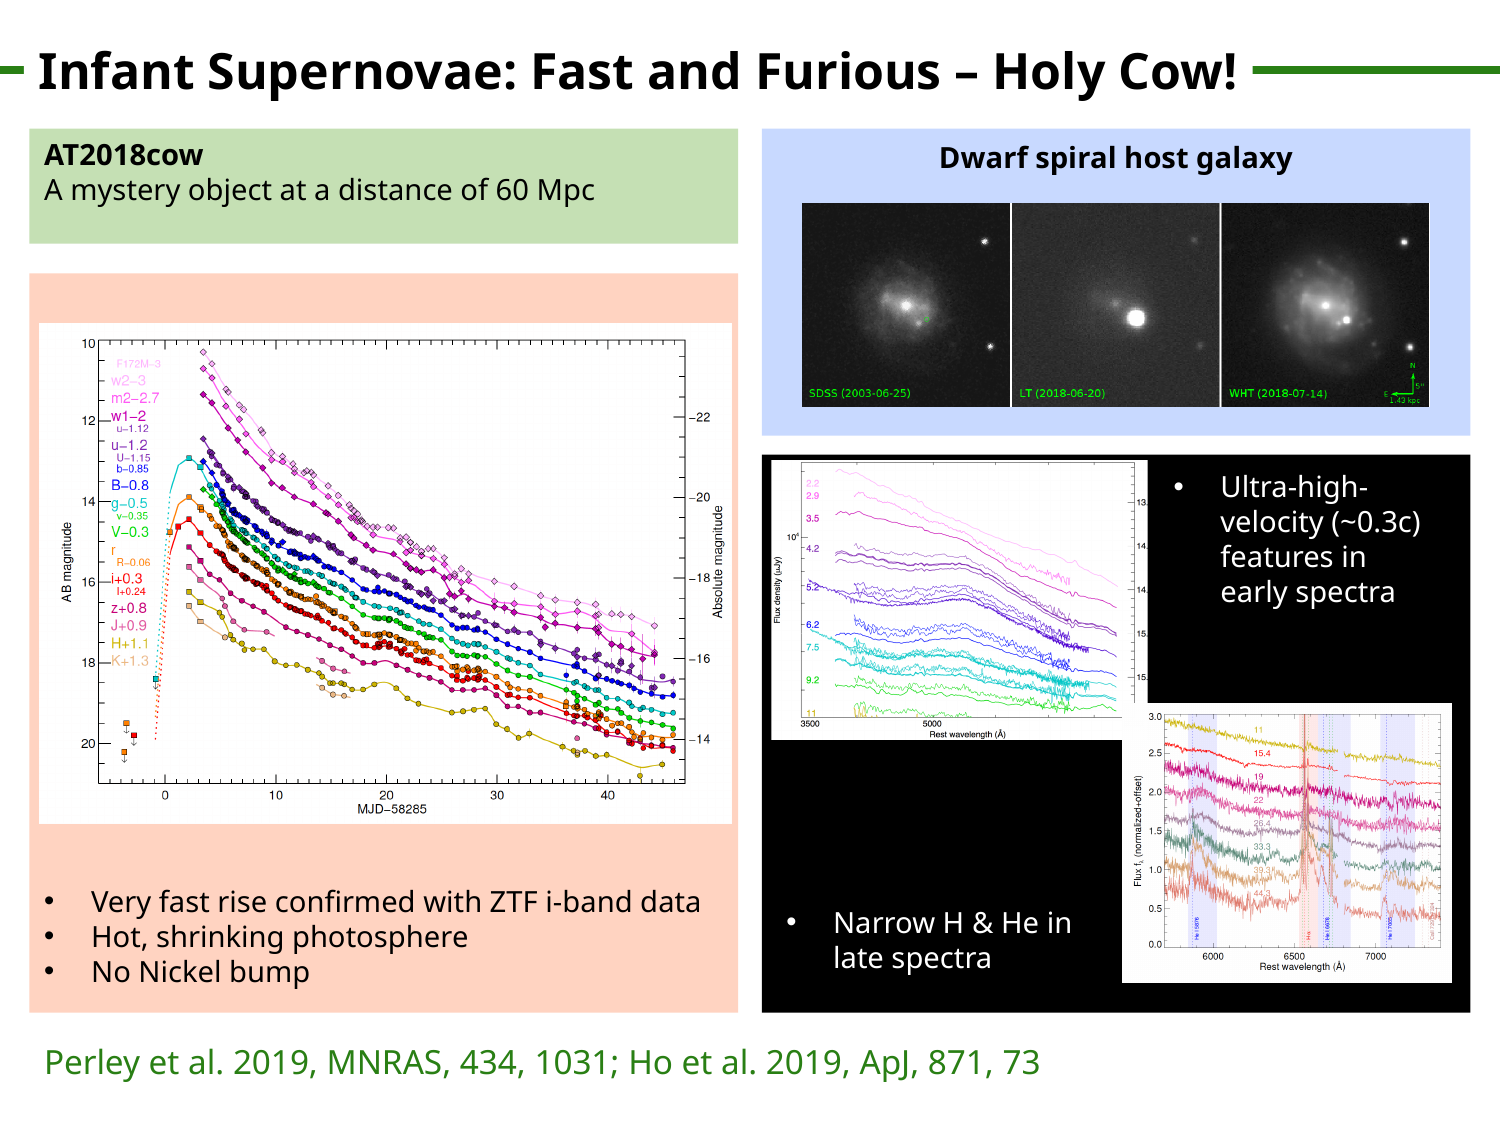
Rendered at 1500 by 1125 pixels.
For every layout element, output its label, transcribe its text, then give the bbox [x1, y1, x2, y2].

text_box Perley et al. 2019, MNRAS, 434, 1031; Ho et al. 2019, ApJ, 871, 73 [29, 1033, 1471, 1089]
text_box [761, 182, 1471, 437]
picture [38, 323, 732, 824]
picture [771, 460, 1452, 983]
text_box Ultra-high-velocity (~0.3c) features in early spectra [1158, 460, 1452, 616]
picture [802, 203, 1430, 407]
text_box Very fast rise confirmed with ZTF i-band data Hot, shrinking photosphere No Nickel bump [29, 875, 739, 996]
text_box Infant Supernovae: Fast and Furious – Holy Cow! [23, 32, 1253, 69]
text_box [761, 454, 1471, 1013]
text_box Infant Supernovae: Fast and Furious – Holy Cow! [23, 70, 1253, 108]
text_box Narrow H & He in late spectra [771, 896, 1104, 982]
text_box AT2018cow A mystery object at a distance of 60 Mpc [29, 128, 739, 244]
text_box Dwarf spiral host galaxy [761, 131, 1471, 182]
text_box [28, 272, 739, 1014]
